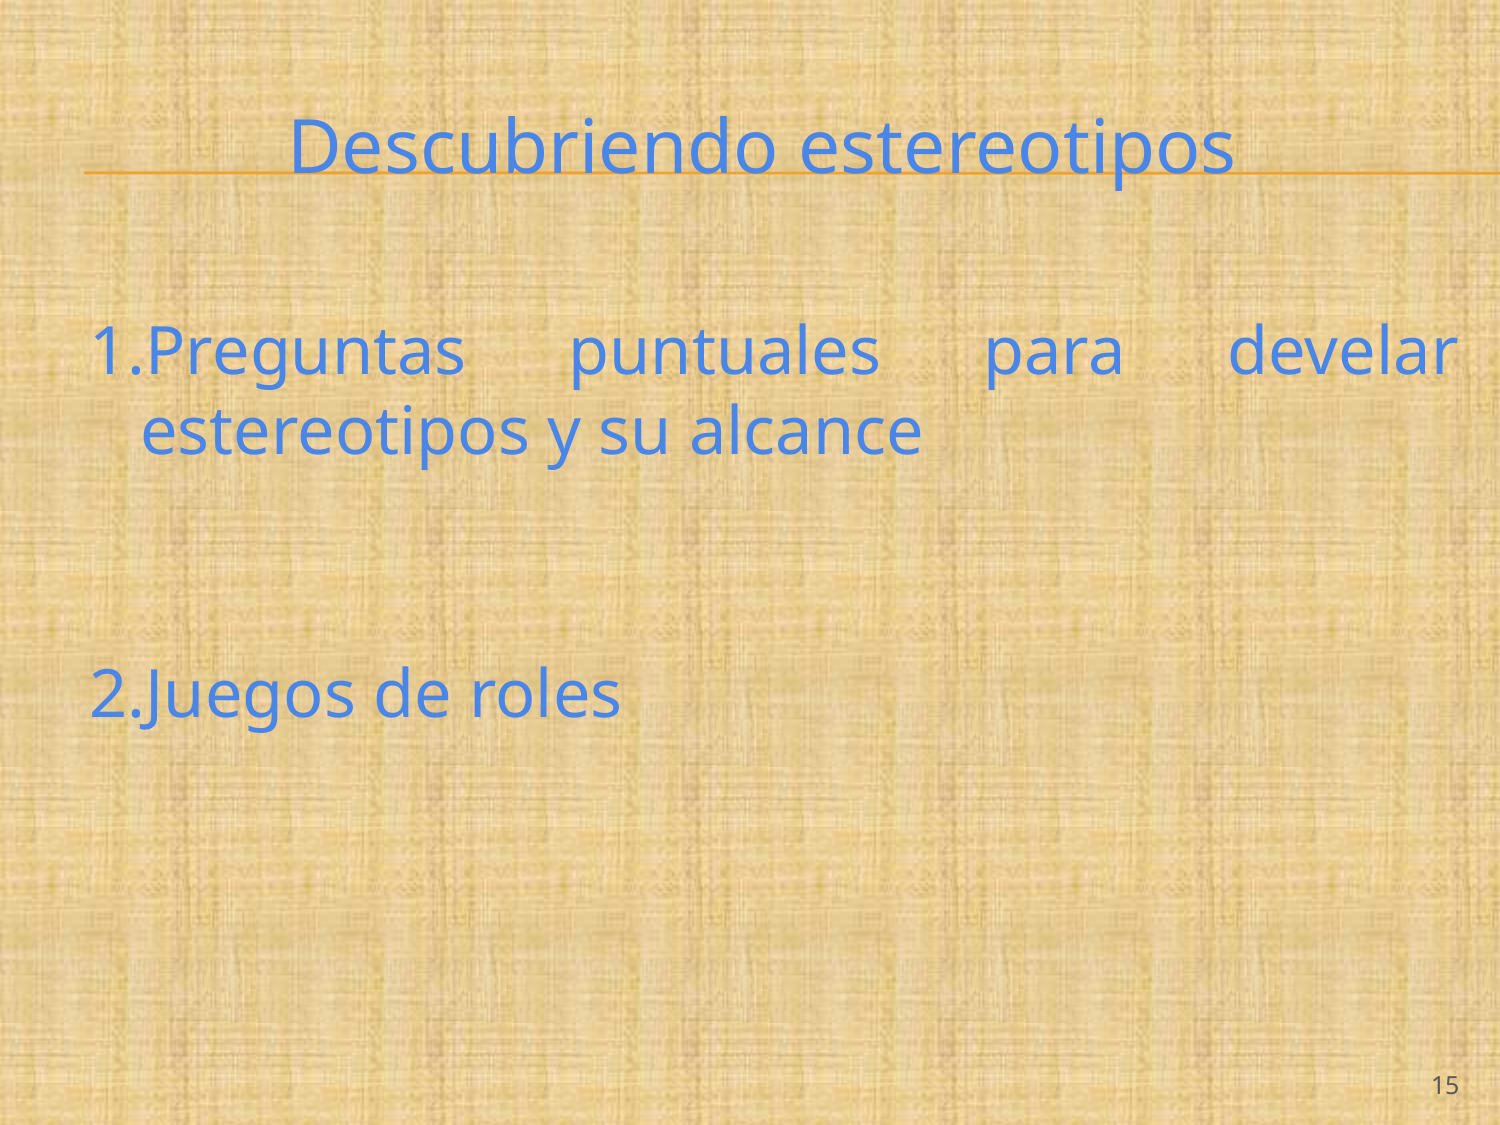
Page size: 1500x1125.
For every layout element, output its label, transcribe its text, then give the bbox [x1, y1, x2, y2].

title Descubriendo estereotipos [50, 75, 1475, 212]
slide_number ‹#› [1350, 1061, 1475, 1103]
list Preguntas puntuales para develar estereotipos y su alcance Juegos de roles [50, 212, 1475, 1052]
picture [0, 0, 1500, 1125]
